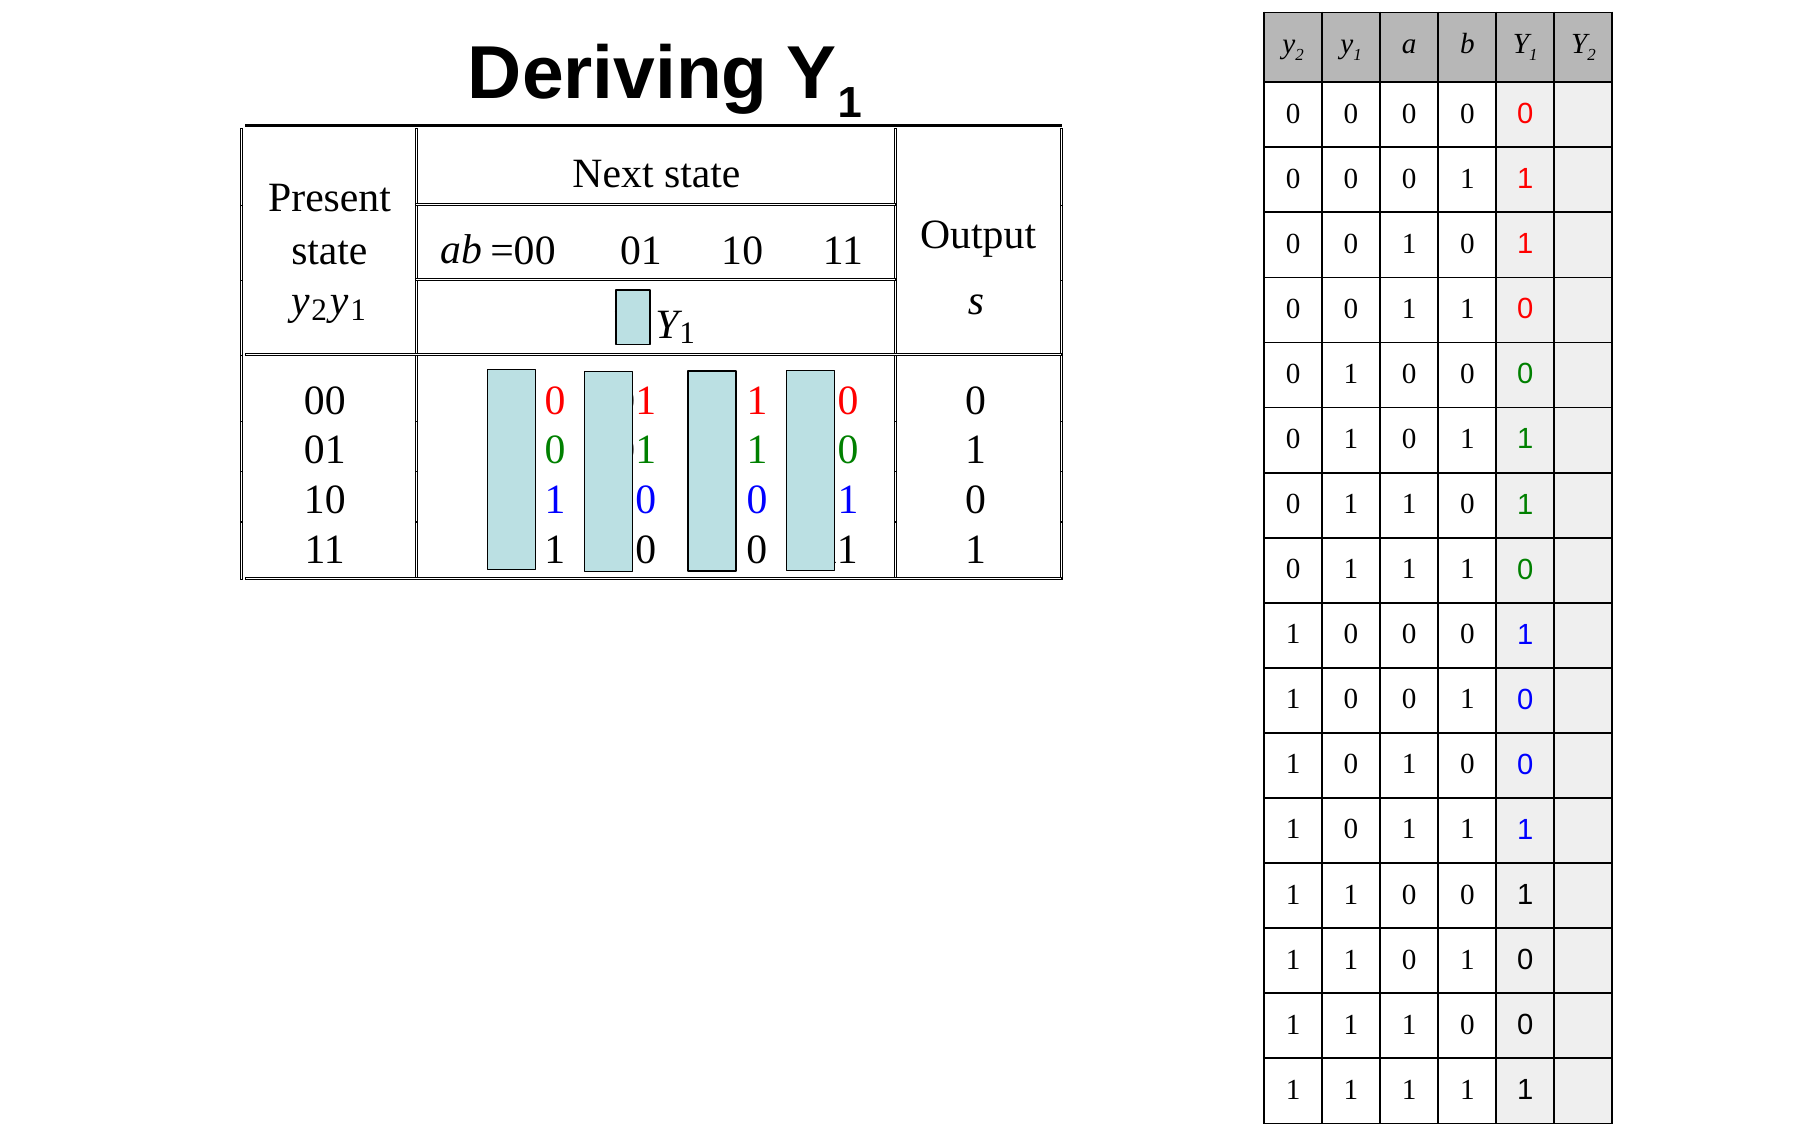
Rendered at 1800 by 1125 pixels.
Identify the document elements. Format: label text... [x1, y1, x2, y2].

table_cell [1555, 83, 1611, 146]
table_cell 0 [1323, 799, 1379, 862]
table_cell 1 [1381, 213, 1437, 277]
table_cell [1555, 799, 1611, 862]
table_cell 1 [1381, 799, 1437, 862]
table_cell 0 [1497, 994, 1553, 1057]
table_cell 0 [1323, 734, 1379, 797]
table_cell 0 [1439, 213, 1495, 277]
table_cell [1555, 734, 1611, 797]
table_cell 1 [1439, 669, 1495, 732]
table_cell 1 [1497, 799, 1553, 862]
table_cell 0 [1265, 539, 1321, 602]
table_cell 0 [1439, 604, 1495, 667]
table_cell 1 [1265, 604, 1321, 667]
table_cell 1 [1497, 864, 1553, 927]
table_cell 0 [1381, 929, 1437, 992]
table_cell 0 [1323, 148, 1379, 211]
table_cell 0 [1439, 734, 1495, 797]
table_cell 1 [1323, 864, 1379, 927]
table_cell 1 [1265, 734, 1321, 797]
table_cell 0 [1265, 278, 1321, 342]
table_cell 0 [1265, 213, 1321, 277]
table_header Y2 [1555, 13, 1611, 81]
table_cell 0 [1265, 474, 1321, 537]
table_cell 1 [1381, 474, 1437, 537]
table_header y2 [1265, 13, 1321, 81]
table_cell 0 [1497, 734, 1553, 797]
table_cell [1555, 604, 1611, 667]
table_cell 0 [1381, 148, 1437, 211]
table_cell 1 [1323, 539, 1379, 602]
table_cell 0 [1323, 278, 1379, 342]
table_cell 1 [1265, 864, 1321, 927]
table_cell 0 [1497, 929, 1553, 992]
table_cell 0 [1497, 539, 1553, 602]
table_cell 1 [1439, 148, 1495, 211]
table_cell [1555, 994, 1611, 1057]
table_cell 1 [1265, 669, 1321, 732]
table_header a [1381, 13, 1437, 81]
table_cell 0 [1497, 278, 1553, 342]
table_cell 1 [1439, 929, 1495, 992]
table_cell [1555, 539, 1611, 602]
table_cell [1555, 213, 1611, 277]
table_cell [1555, 278, 1611, 342]
table_cell 1 [1497, 1059, 1553, 1123]
table_cell 0 [1381, 408, 1437, 472]
table_cell 0 [1323, 83, 1379, 146]
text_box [240, 124, 1063, 581]
table_cell 0 [1439, 864, 1495, 927]
table_cell 0 [1439, 474, 1495, 537]
table_cell [1555, 148, 1611, 211]
table_cell [1555, 474, 1611, 537]
table_cell [1555, 929, 1611, 992]
table_header y1 [1323, 13, 1379, 81]
table_cell 0 [1323, 604, 1379, 667]
table_cell 0 [1497, 669, 1553, 732]
table_cell 1 [1381, 278, 1437, 342]
table_cell 1 [1323, 474, 1379, 537]
table_cell 1 [1381, 539, 1437, 602]
table_cell 1 [1381, 1059, 1437, 1123]
table_cell 0 [1497, 83, 1553, 146]
table_cell 1 [1265, 1059, 1321, 1123]
table_cell 0 [1497, 343, 1553, 407]
table_cell 1 [1439, 1059, 1495, 1123]
table_cell 0 [1381, 864, 1437, 927]
table_cell 1 [1323, 994, 1379, 1057]
table_cell 1 [1265, 929, 1321, 992]
table_cell [1555, 669, 1611, 732]
table_cell [1555, 343, 1611, 407]
table_cell 1 [1323, 1059, 1379, 1123]
table_cell 0 [1381, 343, 1437, 407]
table_header Y1 [1497, 13, 1553, 81]
table_cell 1 [1323, 408, 1379, 472]
table_cell 0 [1439, 343, 1495, 407]
table_cell 1 [1265, 994, 1321, 1057]
table_cell 0 [1323, 213, 1379, 277]
table_cell [1555, 864, 1611, 927]
table_cell 1 [1381, 994, 1437, 1057]
table_cell 1 [1497, 148, 1553, 211]
table_cell 1 [1497, 213, 1553, 277]
table_cell 1 [1439, 278, 1495, 342]
table_cell 1 [1439, 408, 1495, 472]
table_cell 0 [1265, 148, 1321, 211]
table_cell [1555, 408, 1611, 472]
table_cell 1 [1497, 604, 1553, 667]
table_cell 0 [1265, 343, 1321, 407]
table_cell 0 [1265, 408, 1321, 472]
table_cell 0 [1265, 83, 1321, 146]
table_cell 1 [1265, 799, 1321, 862]
table_cell 1 [1439, 539, 1495, 602]
table_cell 0 [1381, 604, 1437, 667]
table_cell [1555, 1059, 1611, 1123]
table_cell 0 [1323, 669, 1379, 732]
table_header b [1439, 13, 1495, 81]
table_cell 1 [1381, 734, 1437, 797]
table_cell 0 [1381, 83, 1437, 146]
table_cell 1 [1497, 474, 1553, 537]
table_cell 0 [1439, 83, 1495, 146]
table_cell 1 [1323, 343, 1379, 407]
text_box Deriving Y1 [279, 16, 1050, 123]
table_cell 1 [1439, 799, 1495, 862]
table_cell 0 [1381, 669, 1437, 732]
table_cell 0 [1439, 994, 1495, 1057]
table_cell 1 [1323, 929, 1379, 992]
table_cell 1 [1497, 408, 1553, 472]
